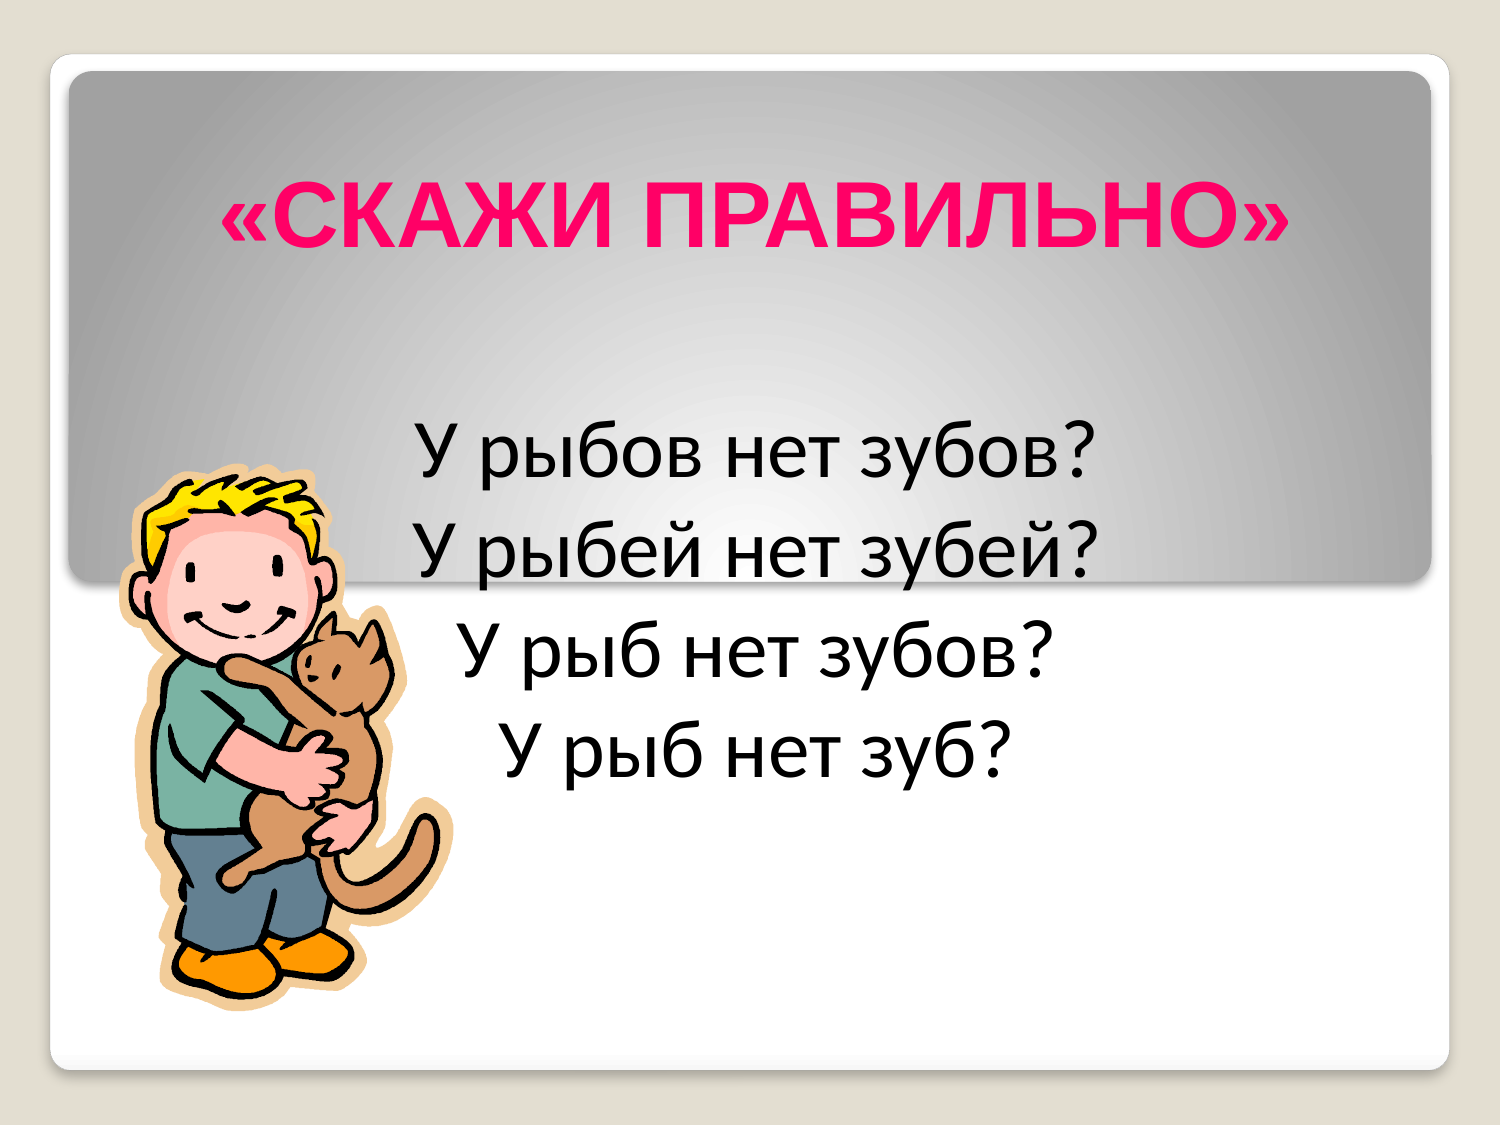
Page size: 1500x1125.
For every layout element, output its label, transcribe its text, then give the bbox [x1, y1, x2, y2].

picture [116, 456, 463, 1021]
subtitle У рыбов нет зубов? У рыбей нет зубей? У рыб нет зубов? У рыб нет зуб? [118, 304, 1394, 1032]
title «СКАЖИ ПРАВИЛЬНО» [118, 105, 1394, 304]
